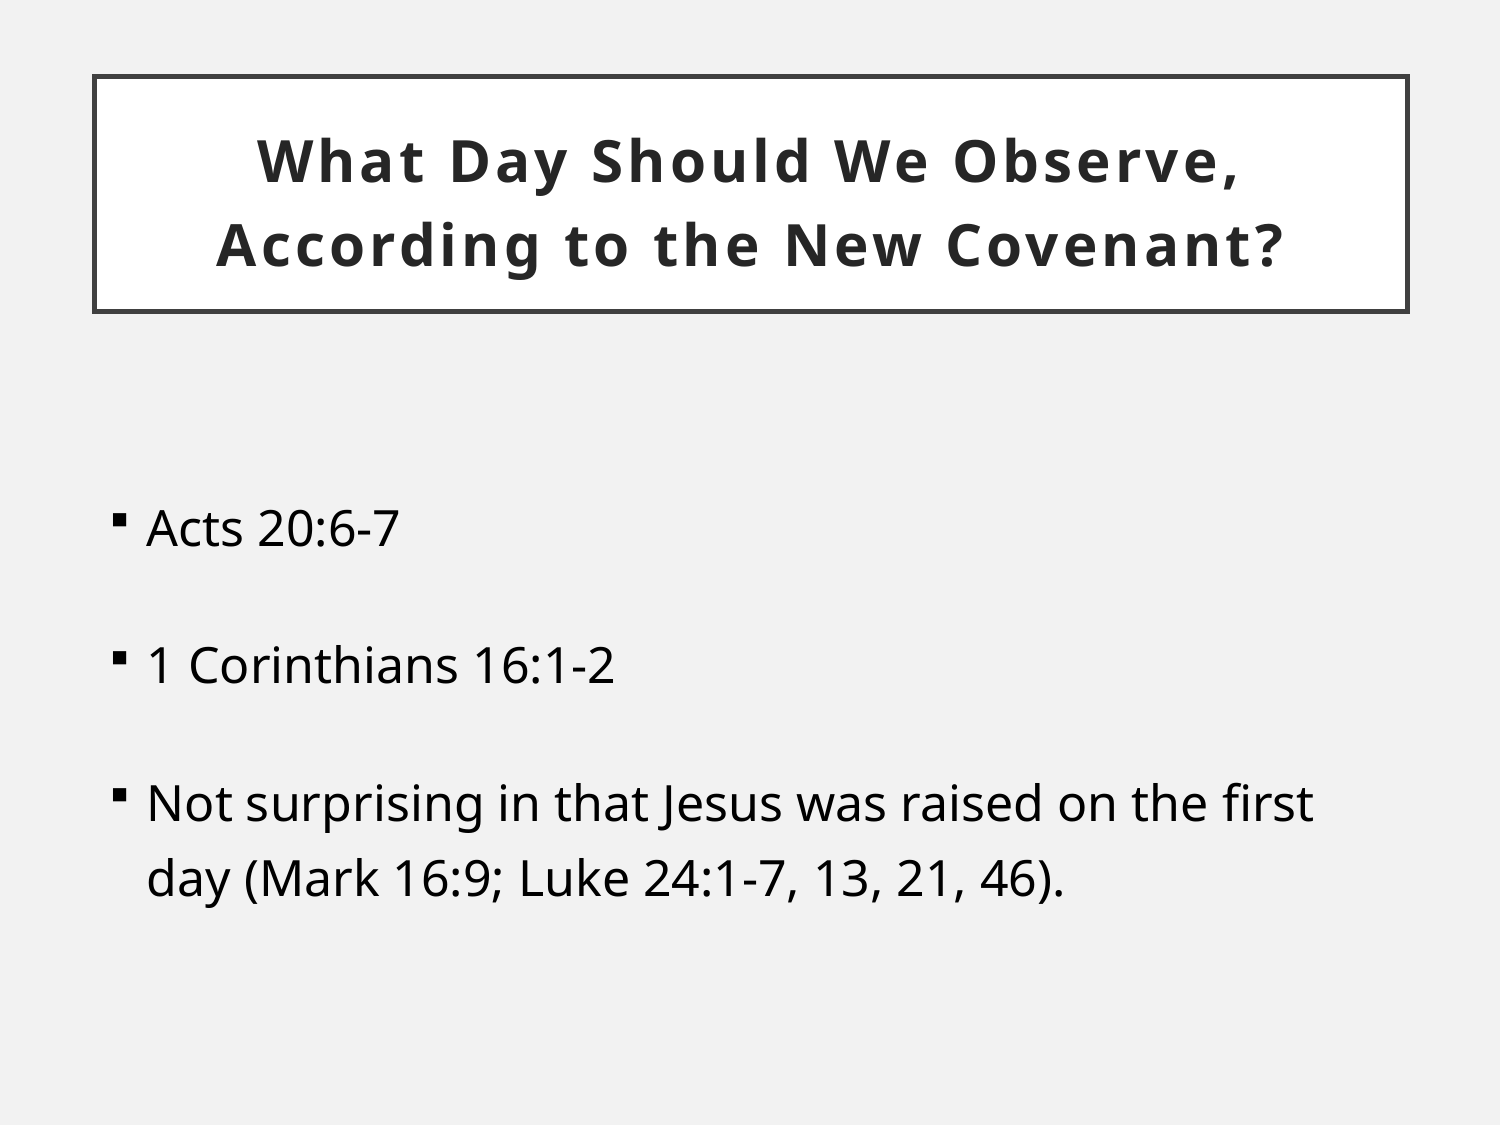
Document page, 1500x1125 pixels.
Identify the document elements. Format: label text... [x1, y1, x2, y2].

title What Day Should We Observe, According to the New Covenant? [92, 74, 1410, 314]
list Acts 20:6-7 1 Corinthians 16:1-2 Not surprising in that Jesus was raised on the first day (Mark 16:9; Luke 24:1-7, 13, 21, 46). [94, 338, 1408, 1049]
